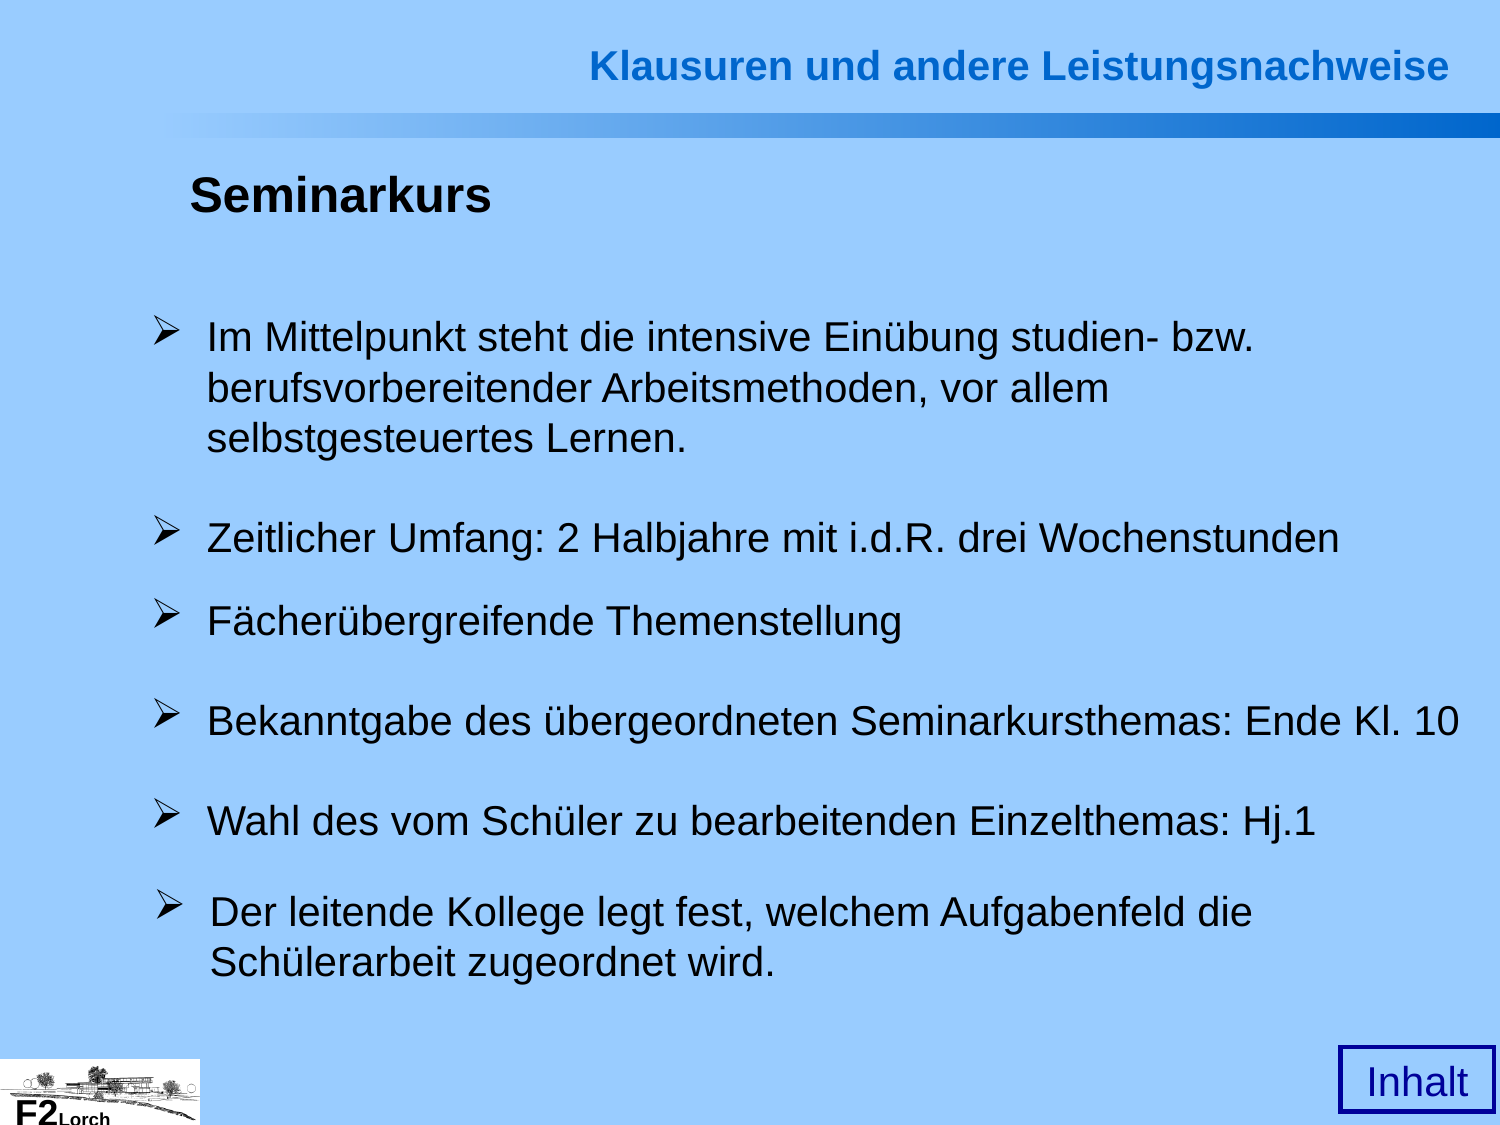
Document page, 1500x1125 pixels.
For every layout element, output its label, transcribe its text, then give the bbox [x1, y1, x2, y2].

text_box Zeitlicher Umfang: 2 Halbjahre mit i.d.R. drei Wochenstunden [135, 503, 1400, 569]
text_box Seminarkurs [174, 155, 1013, 231]
text_box Im Mittelpunkt steht die intensive Einübung studien- bzw. berufsvorbereitender Arbeitsmethoden, vor allem selbstgesteuertes Lernen. [135, 302, 1347, 468]
text_box Fächerübergreifende Themenstellung Bekanntgabe des übergeordneten Seminarkursthemas: Ende Kl. 10 Wahl des vom Schüler zu bearbeitenden Einzelthemas: Hj.1 [135, 586, 1483, 851]
text_box Der leitende Kollege legt fest, welchem Aufgabenfeld die Schülerarbeit zugeordnet wird. [138, 876, 1349, 992]
picture [0, 1059, 200, 1125]
text_box Klausuren und andere Leistungsnachweise [501, 31, 1465, 96]
